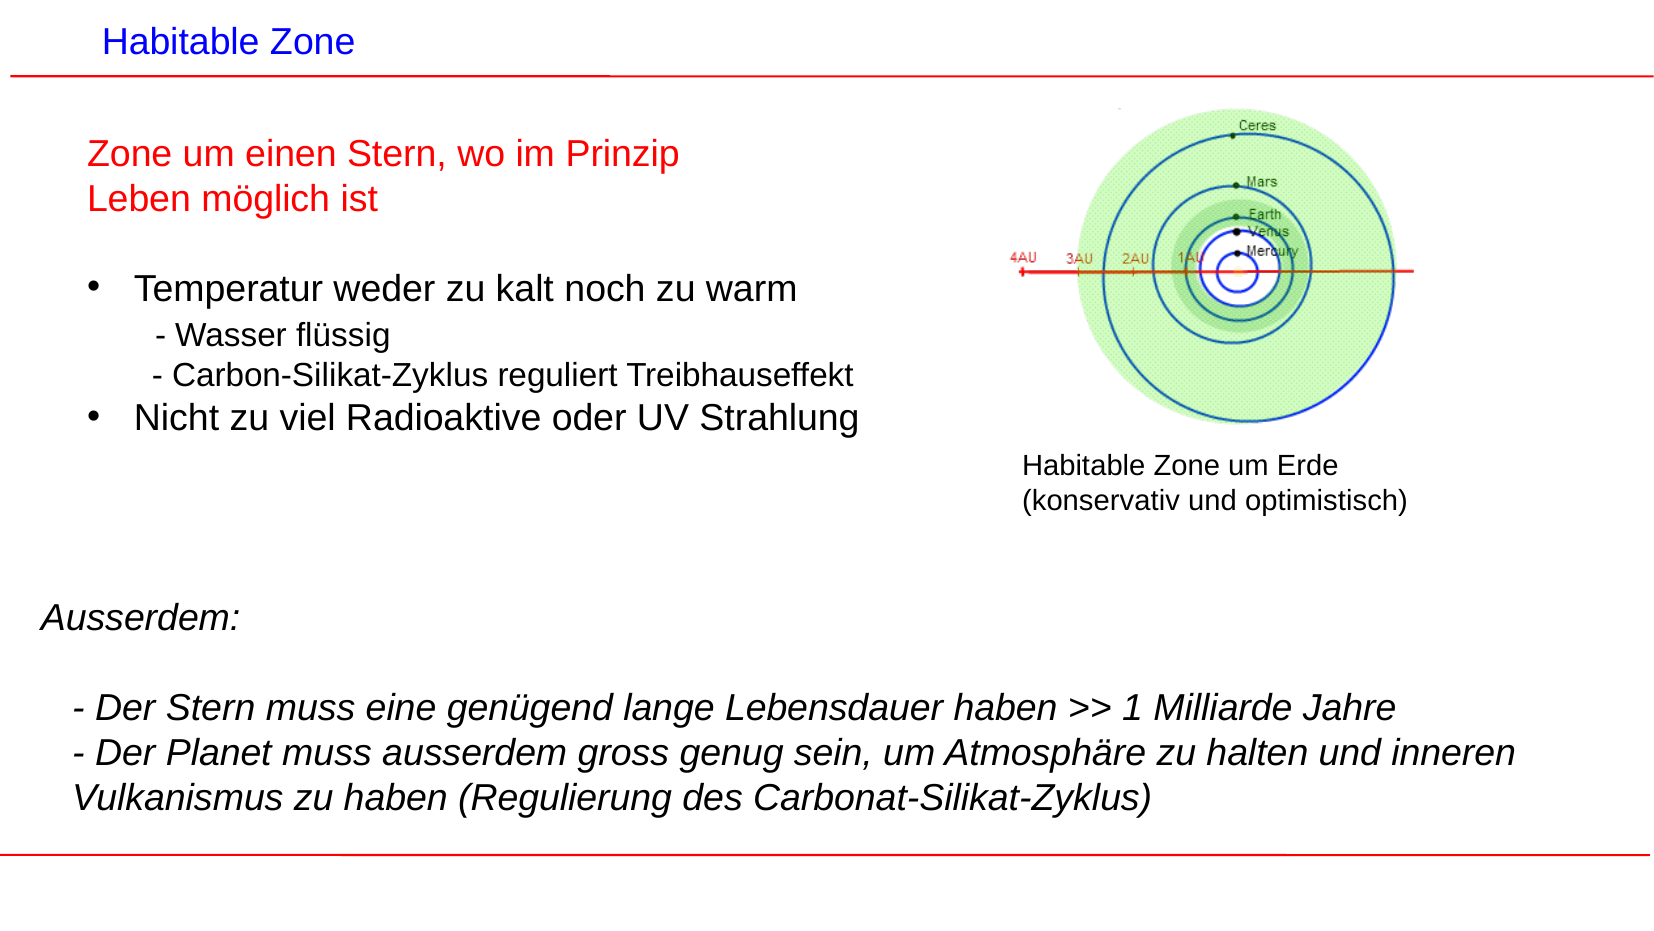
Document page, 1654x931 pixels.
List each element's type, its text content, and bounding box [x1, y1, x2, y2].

text_box Habitable Zone um Erde (konservativ und optimistisch) [1007, 448, 1424, 524]
picture [1006, 90, 1444, 440]
text_box Habitable Zone [87, 9, 371, 70]
text_box Zone um einen Stern, wo im Prinzip Leben möglich ist Temperatur weder zu kalt noch zu warm - Wasser flüssig - Carbon-Silikat-Zyklus reguliert Treibhauseffekt Nicht zu viel Radioaktive oder UV Strahlung [72, 121, 954, 491]
text_box Ausserdem: - Der Stern muss eine genügend lange Lebensdauer haben >> 1 Milliarde Jahre - Der Planet muss ausserdem gross genug sein, um Atmosphäre zu halten und inneren Vulkanismus zu haben (Regulierung des Carbonat-Silikat-Zyklus) [26, 585, 1582, 826]
